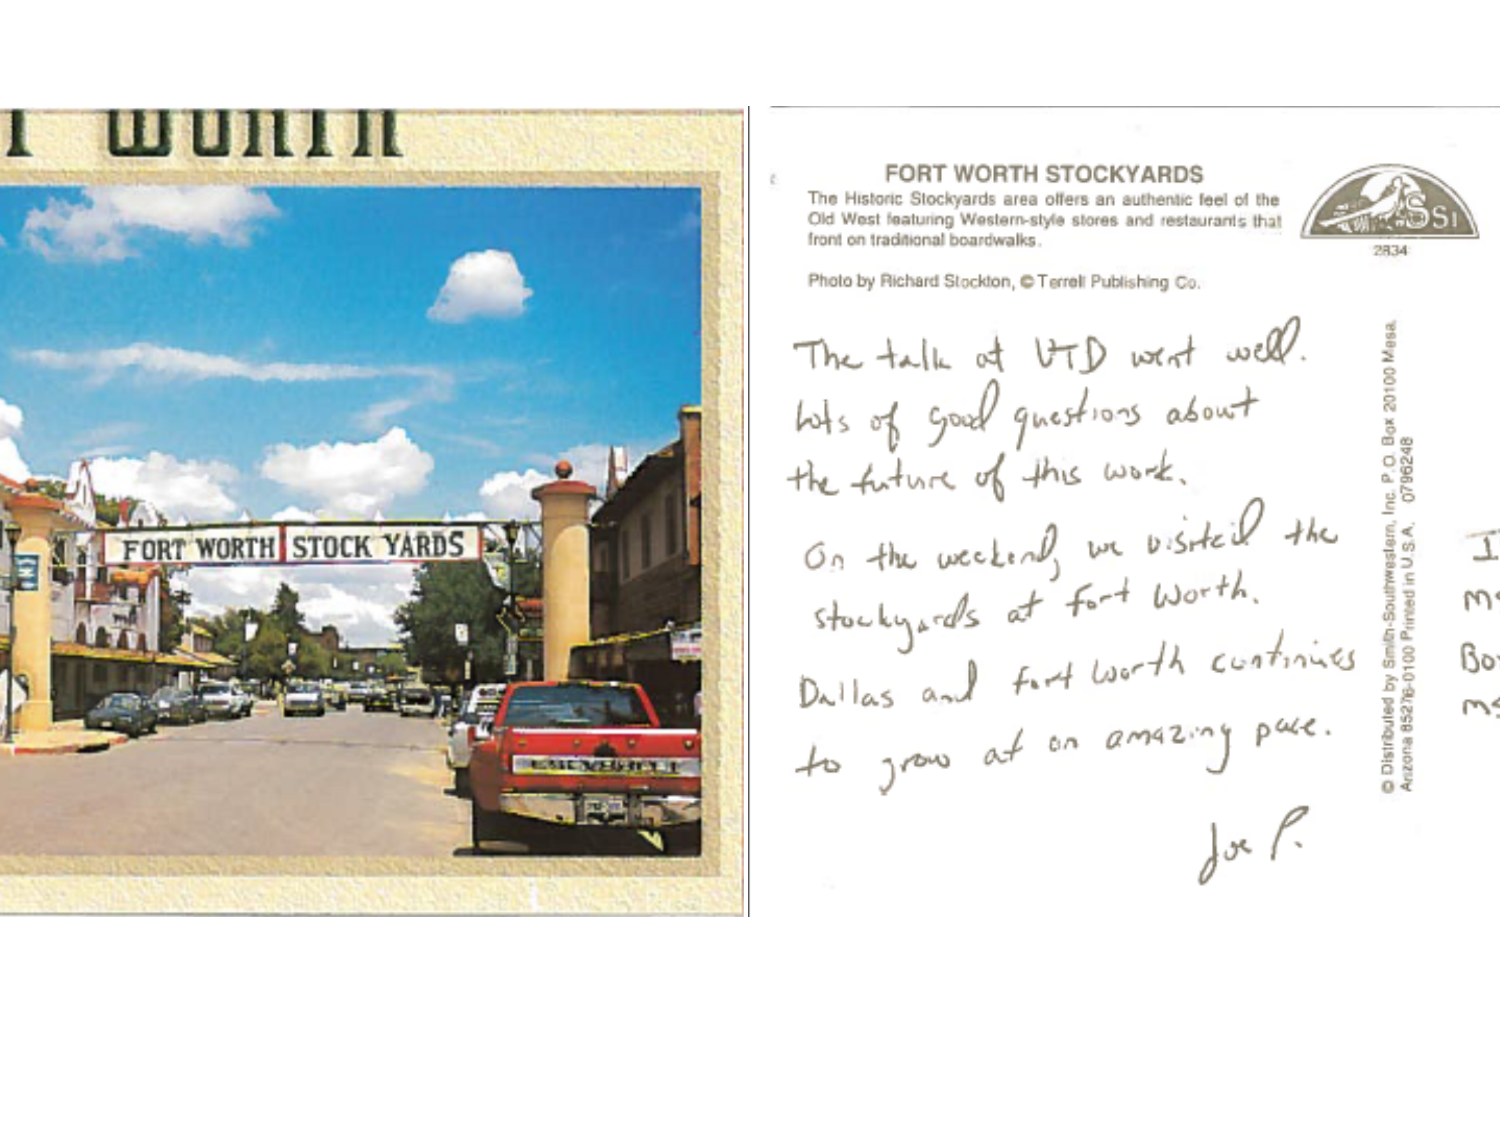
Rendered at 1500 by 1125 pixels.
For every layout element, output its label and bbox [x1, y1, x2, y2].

picture [0, 105, 744, 917]
picture [748, 105, 1500, 917]
